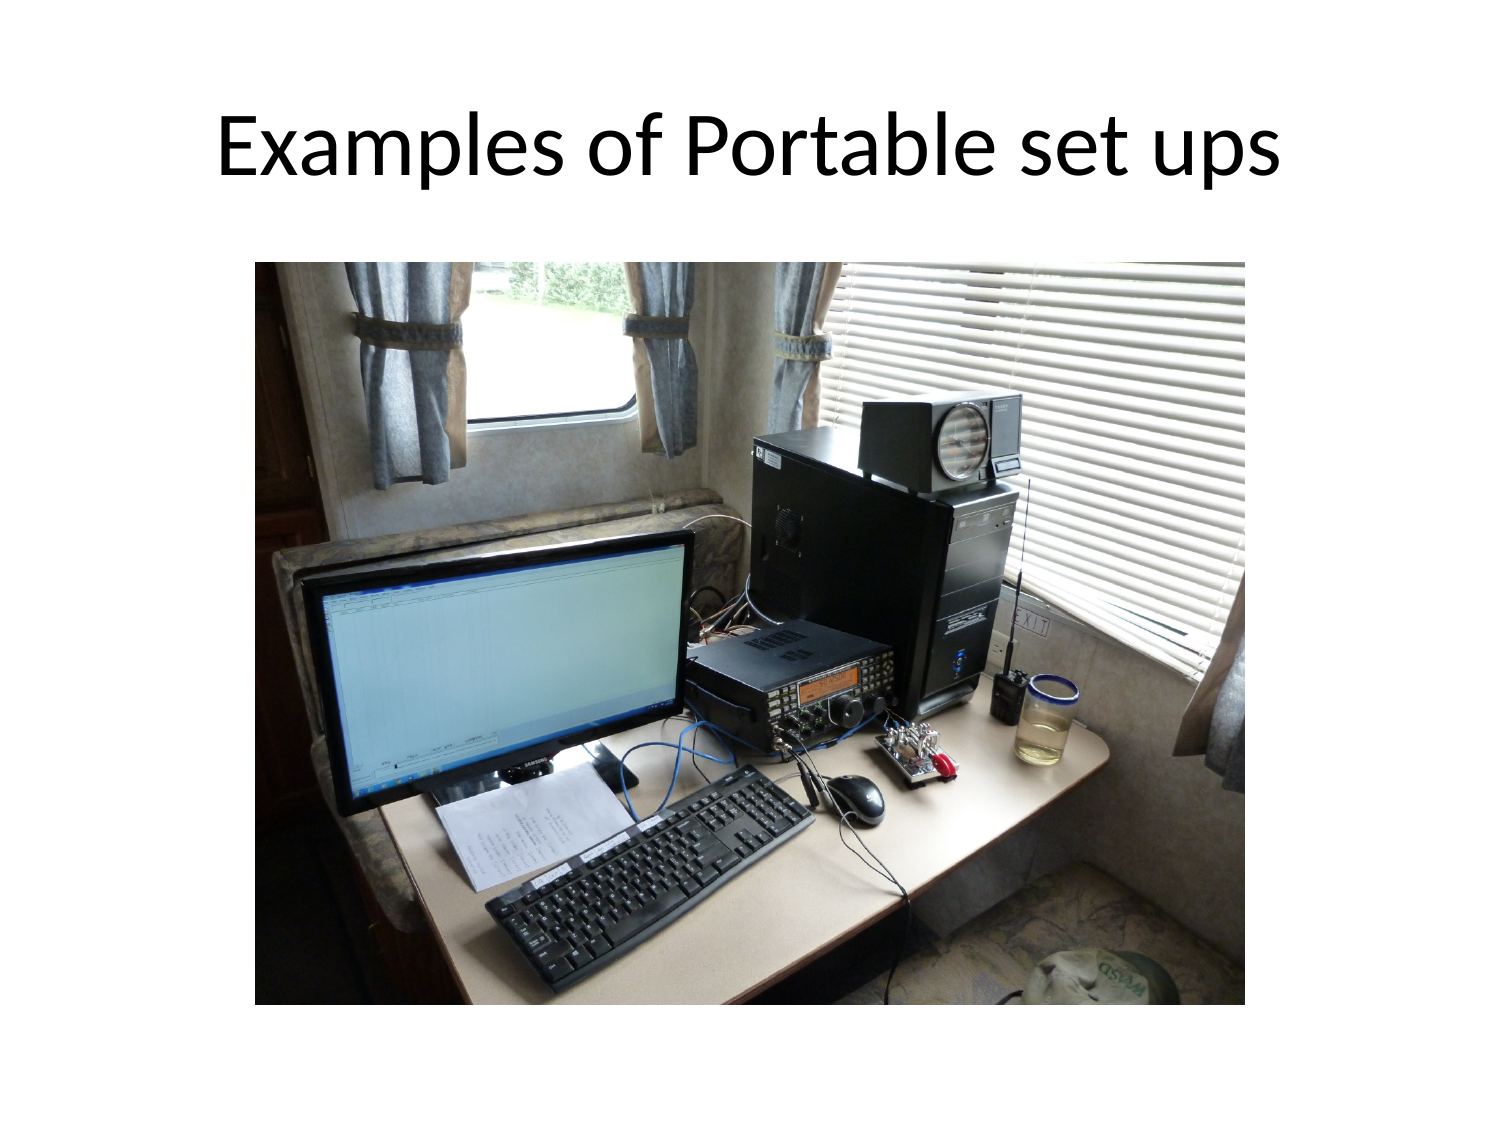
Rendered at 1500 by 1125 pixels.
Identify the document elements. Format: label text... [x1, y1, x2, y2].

title Examples of Portable set ups [75, 45, 1425, 233]
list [254, 262, 1246, 1006]
